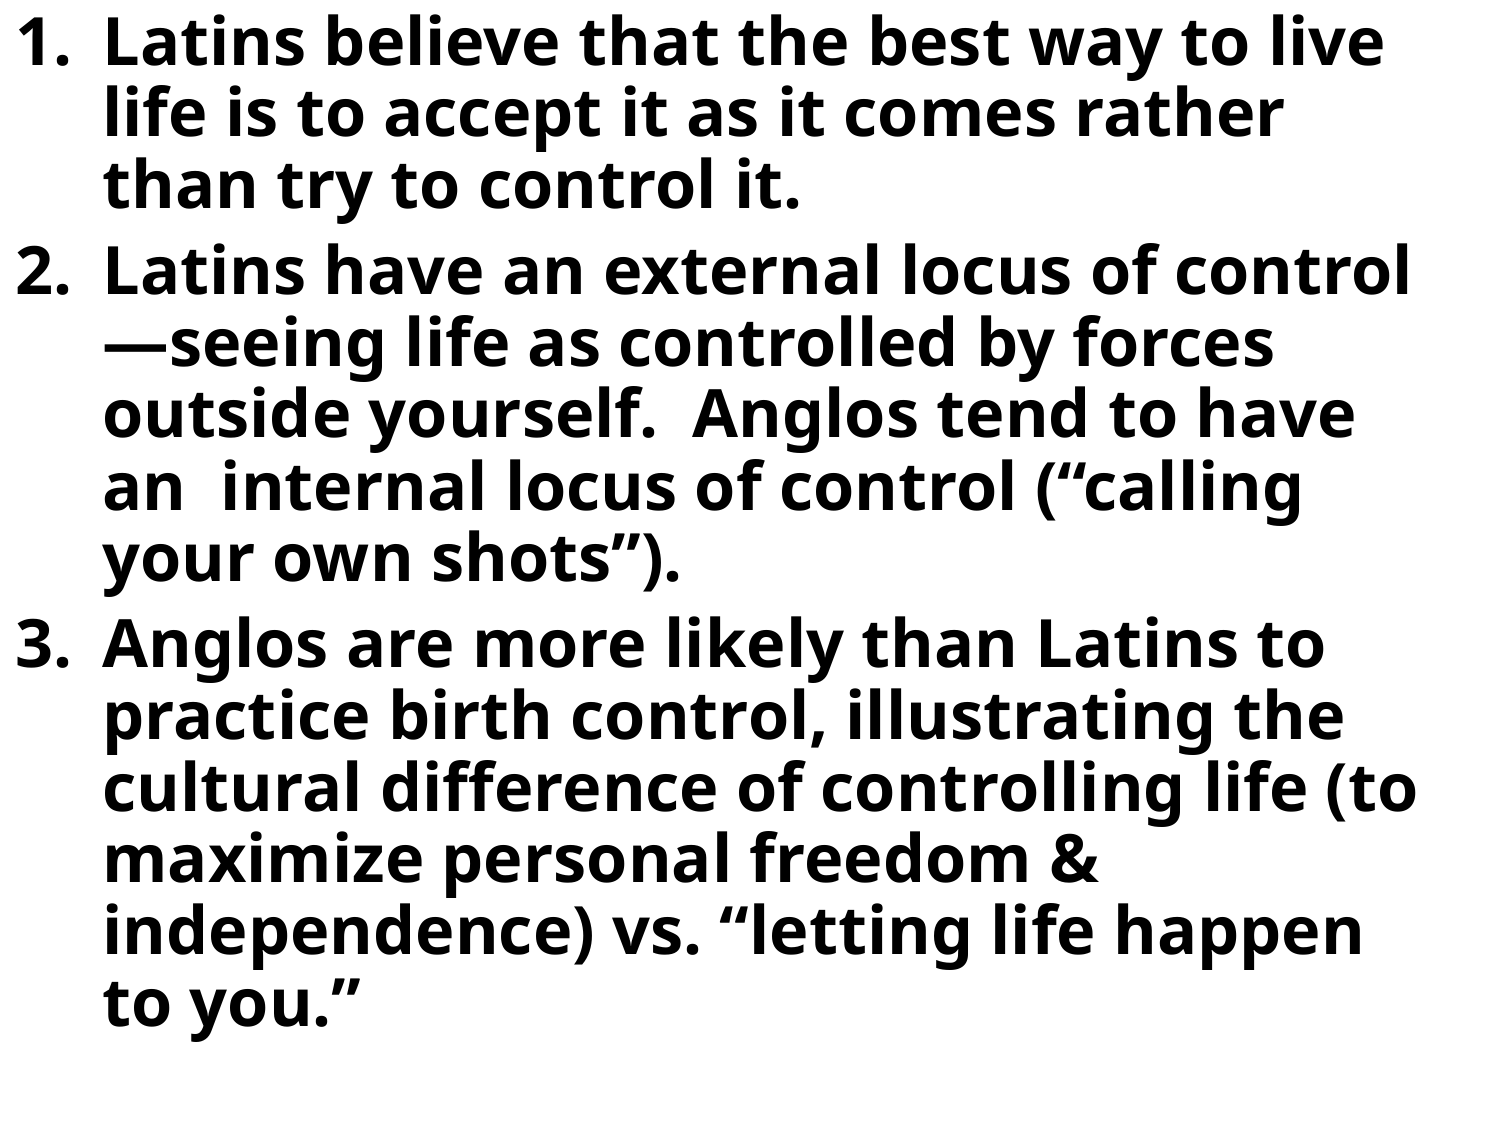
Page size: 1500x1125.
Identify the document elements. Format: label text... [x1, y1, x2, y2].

list Latins believe that the best way to live life is to accept it as it comes rather than try to control it. Latins have an external locus of control—seeing life as controlled by forces outside yourself. Anglos tend to have an internal locus of control (“calling your own shots”). Anglos are more likely than Latins to practice birth control, illustrating the cultural difference of controlling life (to maximize personal freedom & independence) vs. “letting life happen to you.” [0, 0, 1450, 1125]
